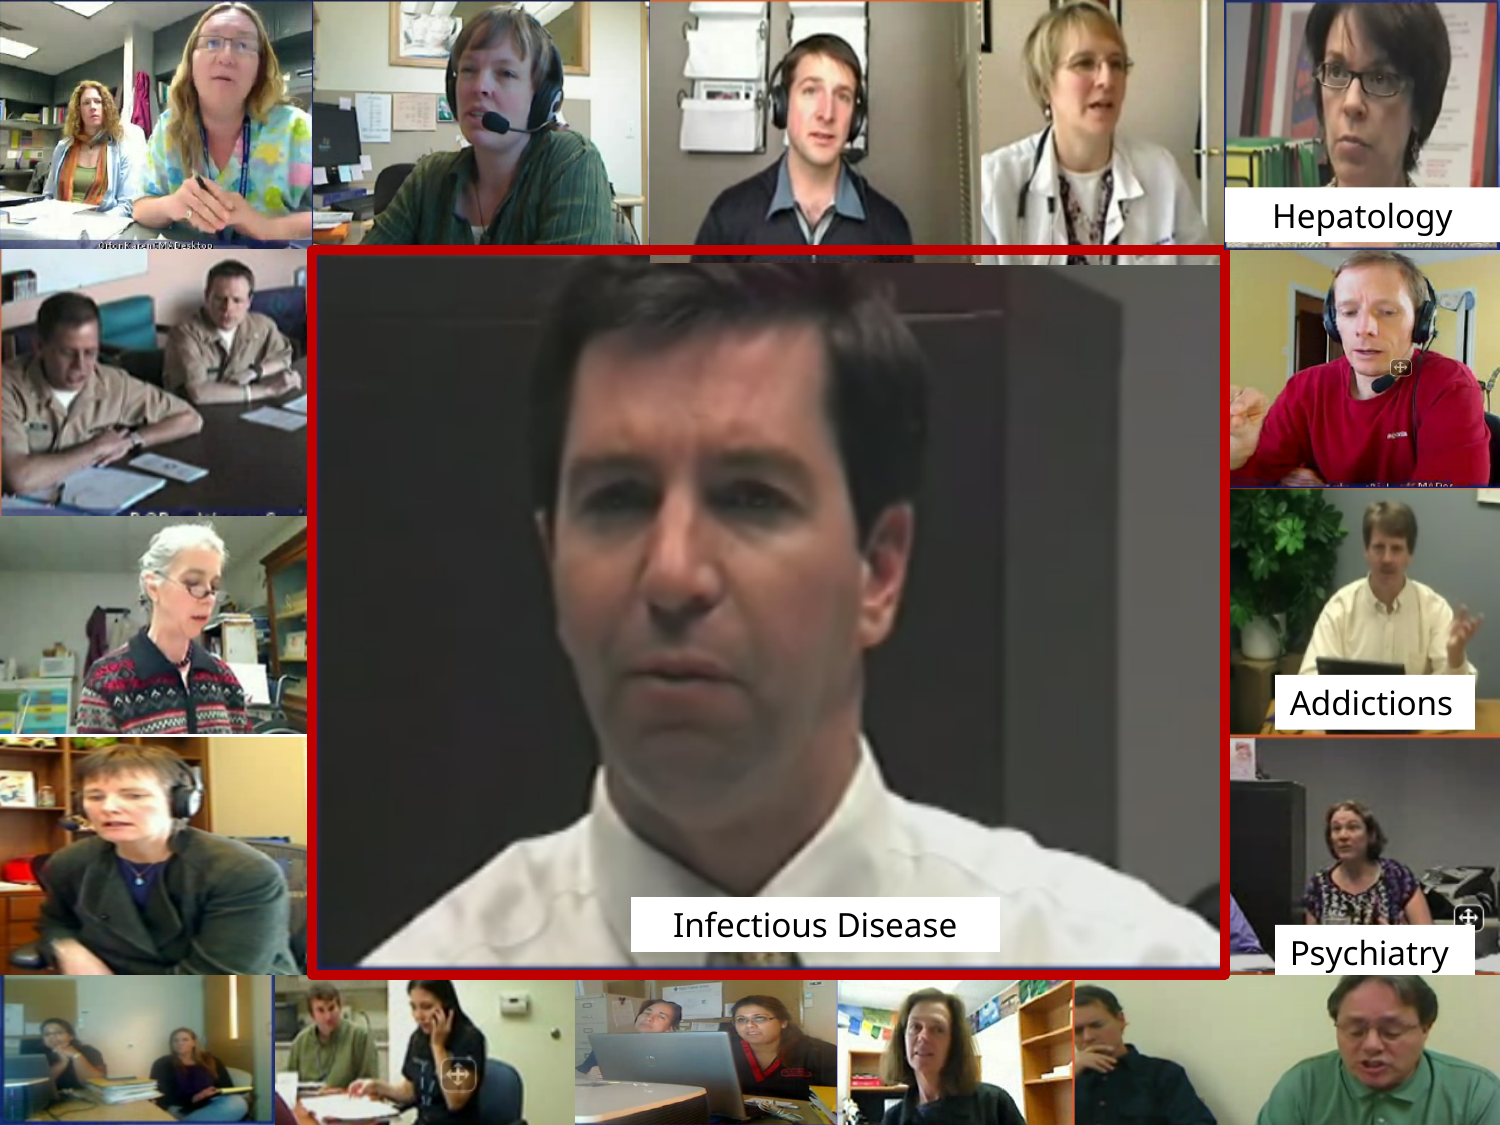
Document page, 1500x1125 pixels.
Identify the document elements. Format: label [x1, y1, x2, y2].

text_box [0, 0, 1500, 1125]
picture [1224, 0, 1500, 251]
